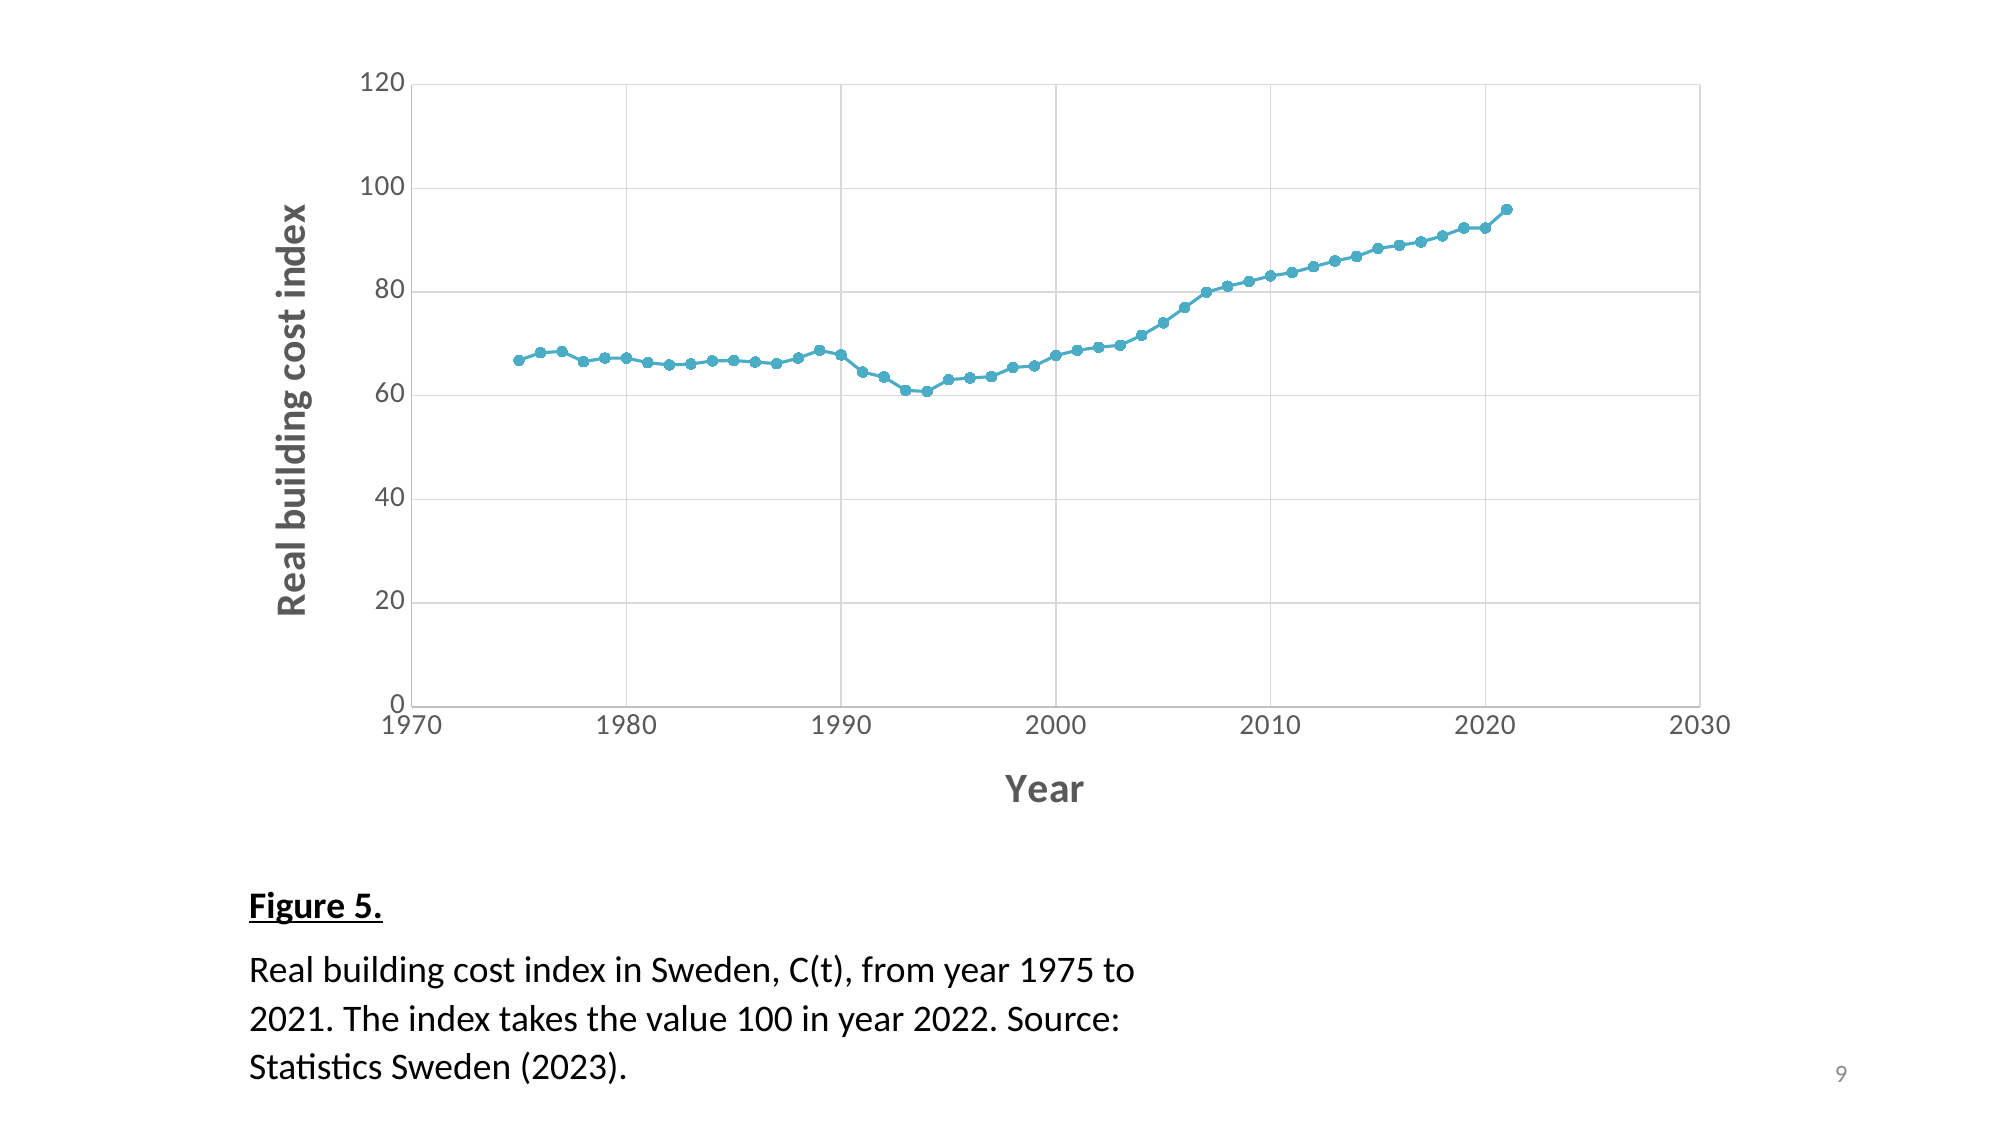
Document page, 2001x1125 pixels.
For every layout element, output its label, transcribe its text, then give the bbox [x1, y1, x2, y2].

slide_number 9 [1412, 1042, 1863, 1103]
text_box Figure 5. Real building cost index in Sweden, C(t), from year 1975 to 2021. The index takes the value 100 in year 2022. Source: Statistics Sweden (2023). [234, 870, 1235, 1094]
chart [234, 53, 1763, 851]
